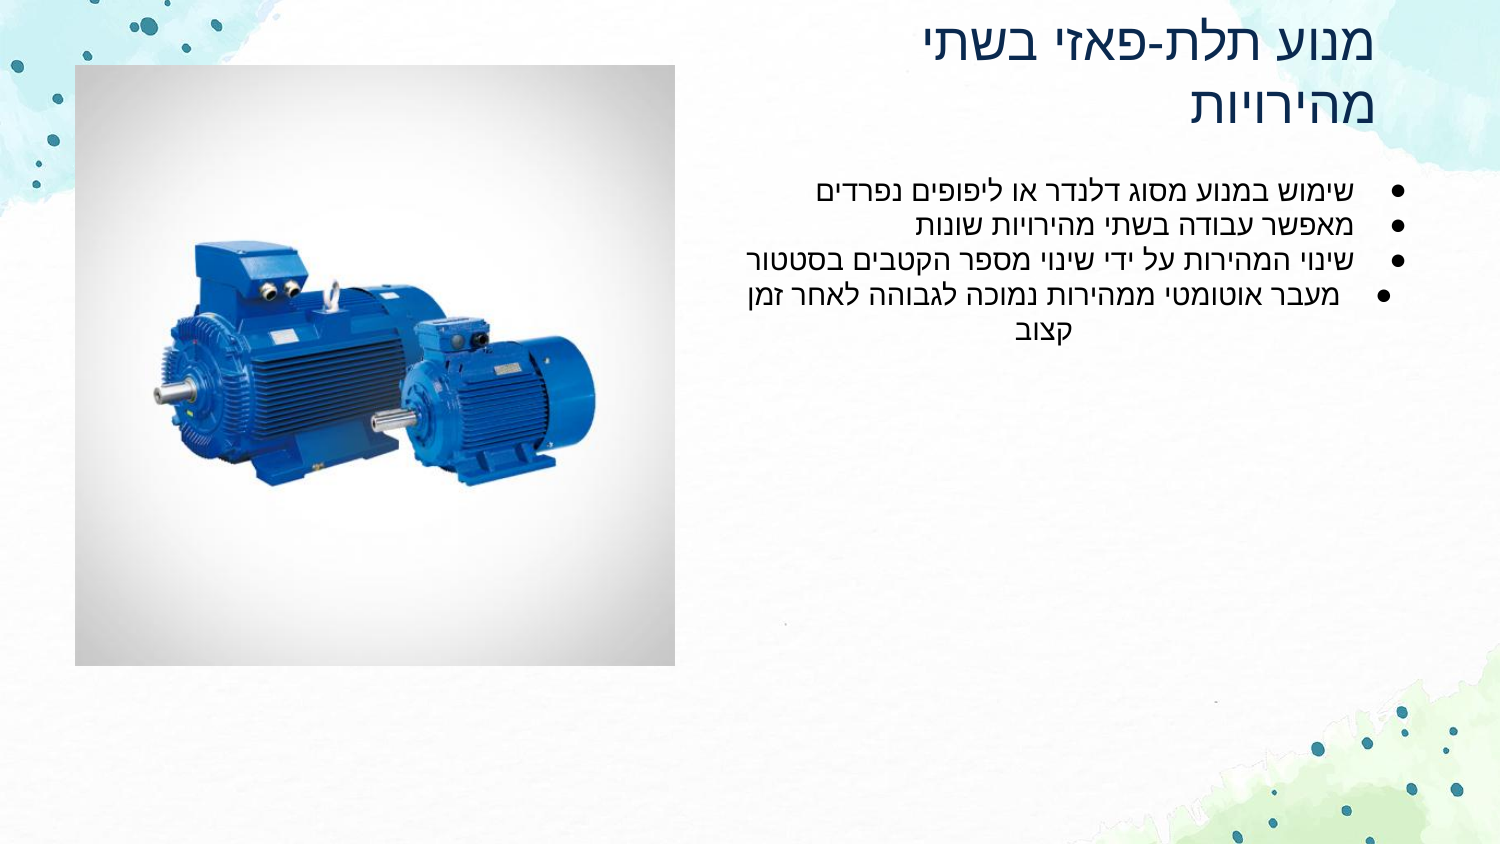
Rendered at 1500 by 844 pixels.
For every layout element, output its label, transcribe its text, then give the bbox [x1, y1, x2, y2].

text_box מנוע תלת-פאזי בשתי מהירויות [730, 0, 1393, 88]
picture [0, 0, 1500, 844]
text_box שימוש במנוע מסוג דלנדר או ליפופים נפרדים מאפשר עבודה בשתי מהירויות שונות שינוי המהירות על ידי שינוי מספר הקטבים בסטטור מעבר אוטומטי ממהירות נמוכה לגבוהה לאחר זמן קצוב [718, 156, 1446, 470]
